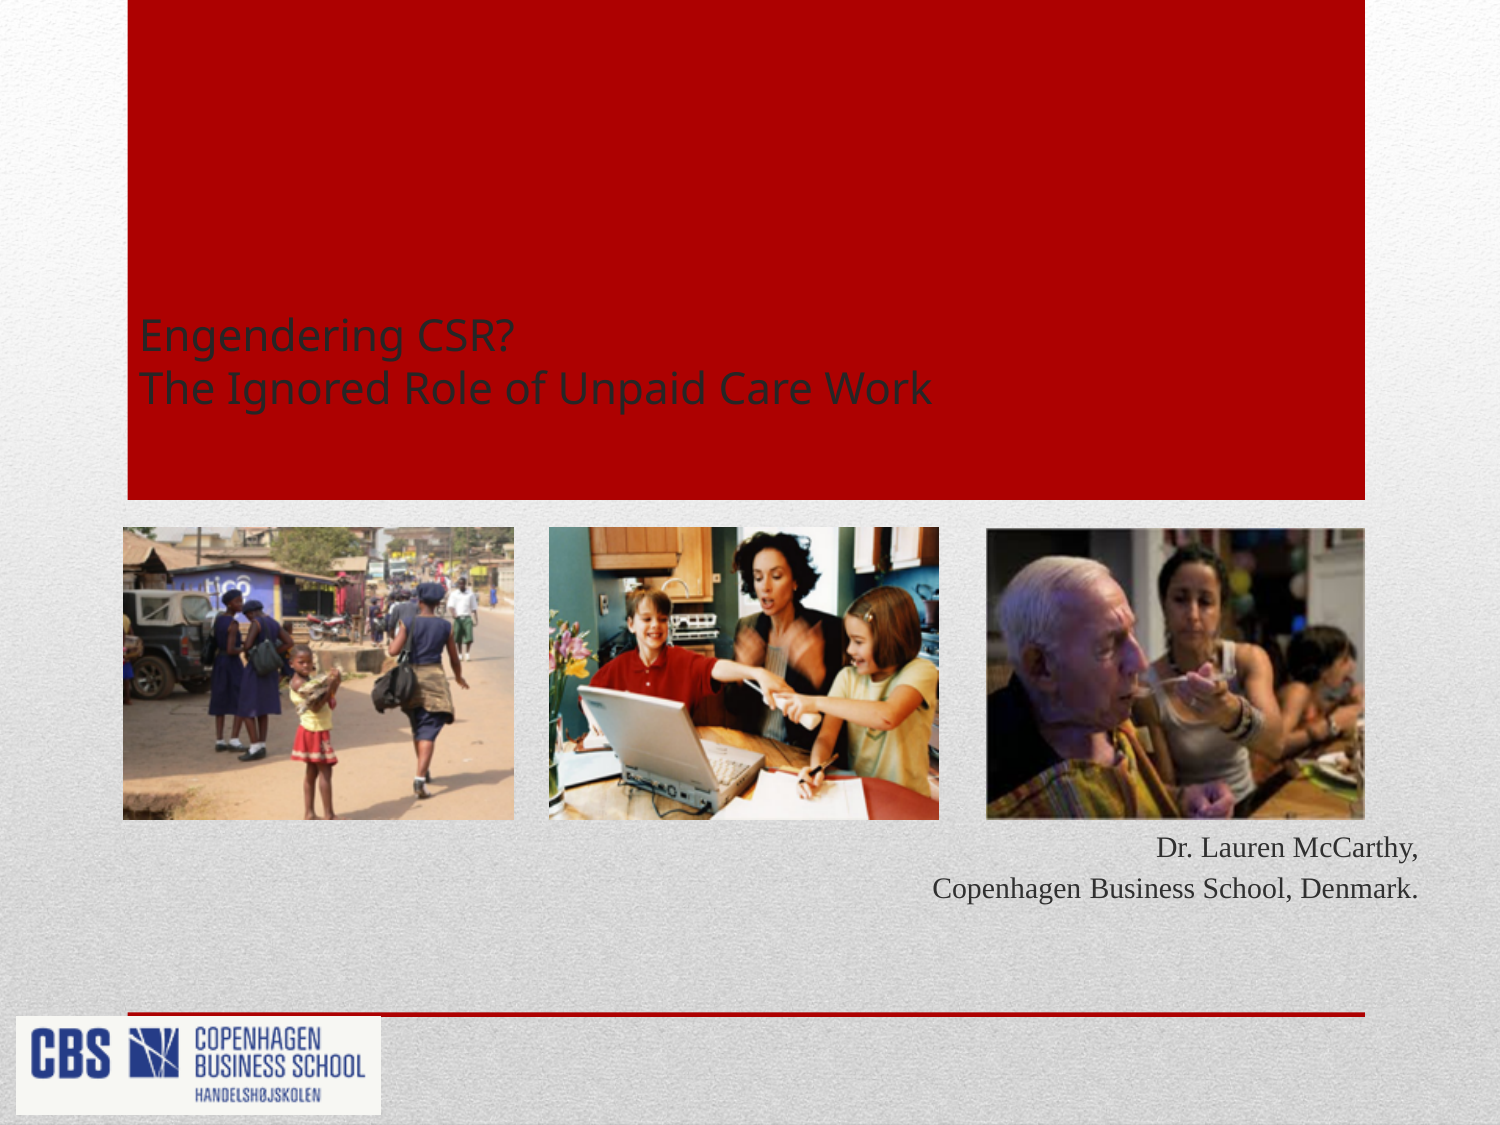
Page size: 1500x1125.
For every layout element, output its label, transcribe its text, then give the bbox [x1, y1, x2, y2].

picture [123, 526, 515, 821]
subtitle Dr. Lauren McCarthy, Copenhagen Business School, Denmark. [362, 819, 1443, 913]
picture [985, 527, 1365, 821]
picture [548, 526, 940, 821]
picture [15, 1015, 381, 1116]
title Engendering CSR? The Ignored Role of Unpaid Care Work [123, 149, 964, 528]
